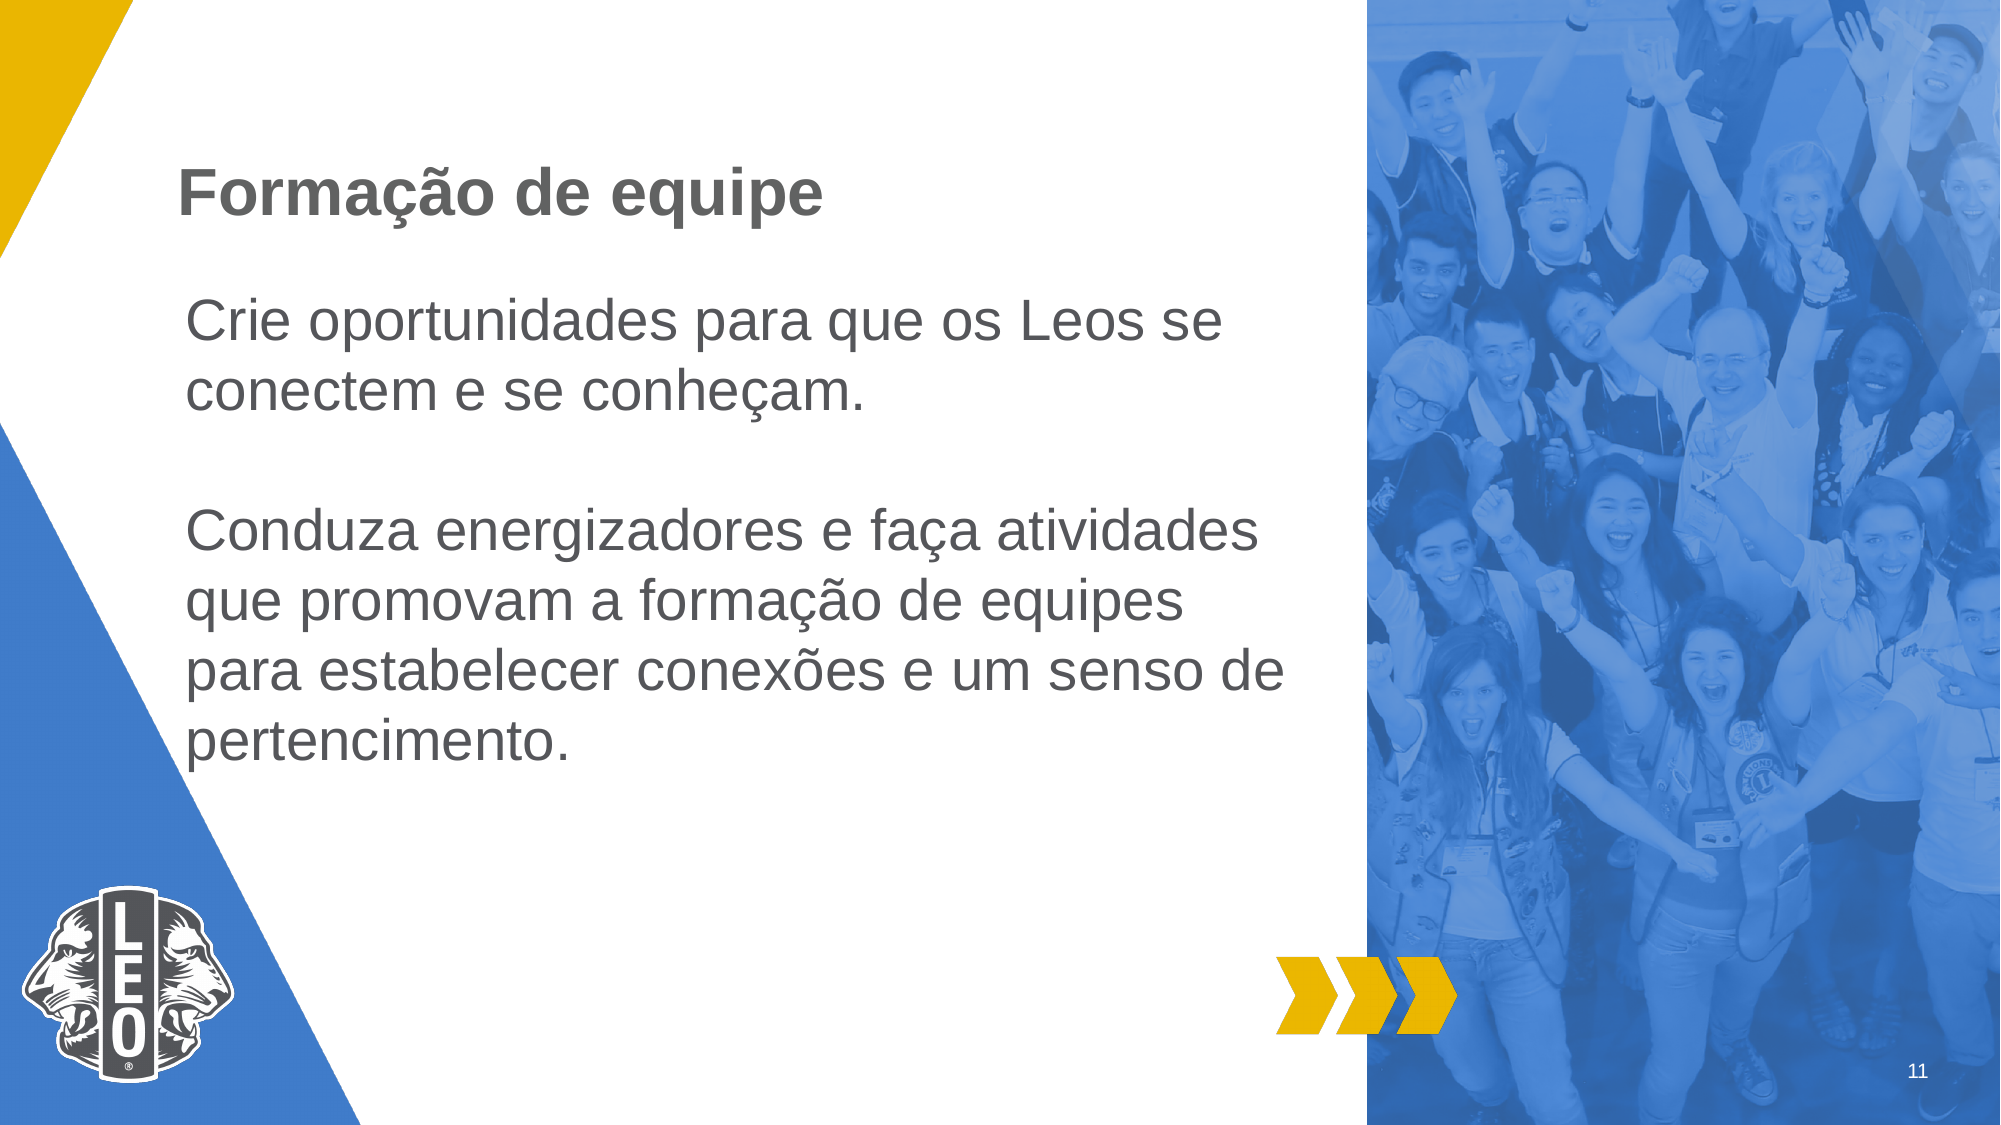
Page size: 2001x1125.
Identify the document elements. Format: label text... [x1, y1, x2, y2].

picture [0, 0, 163, 275]
picture [1258, 0, 2001, 1125]
picture [0, 387, 383, 1125]
text_box Formação de equipe [163, 150, 1367, 238]
text_box Crie oportunidades para que os Leos se conectem e se conheçam. Conduza energizadores e faça atividades que promovam a formação de equipes para estabelecer conexões e um senso de pertencimento. [170, 274, 1309, 780]
